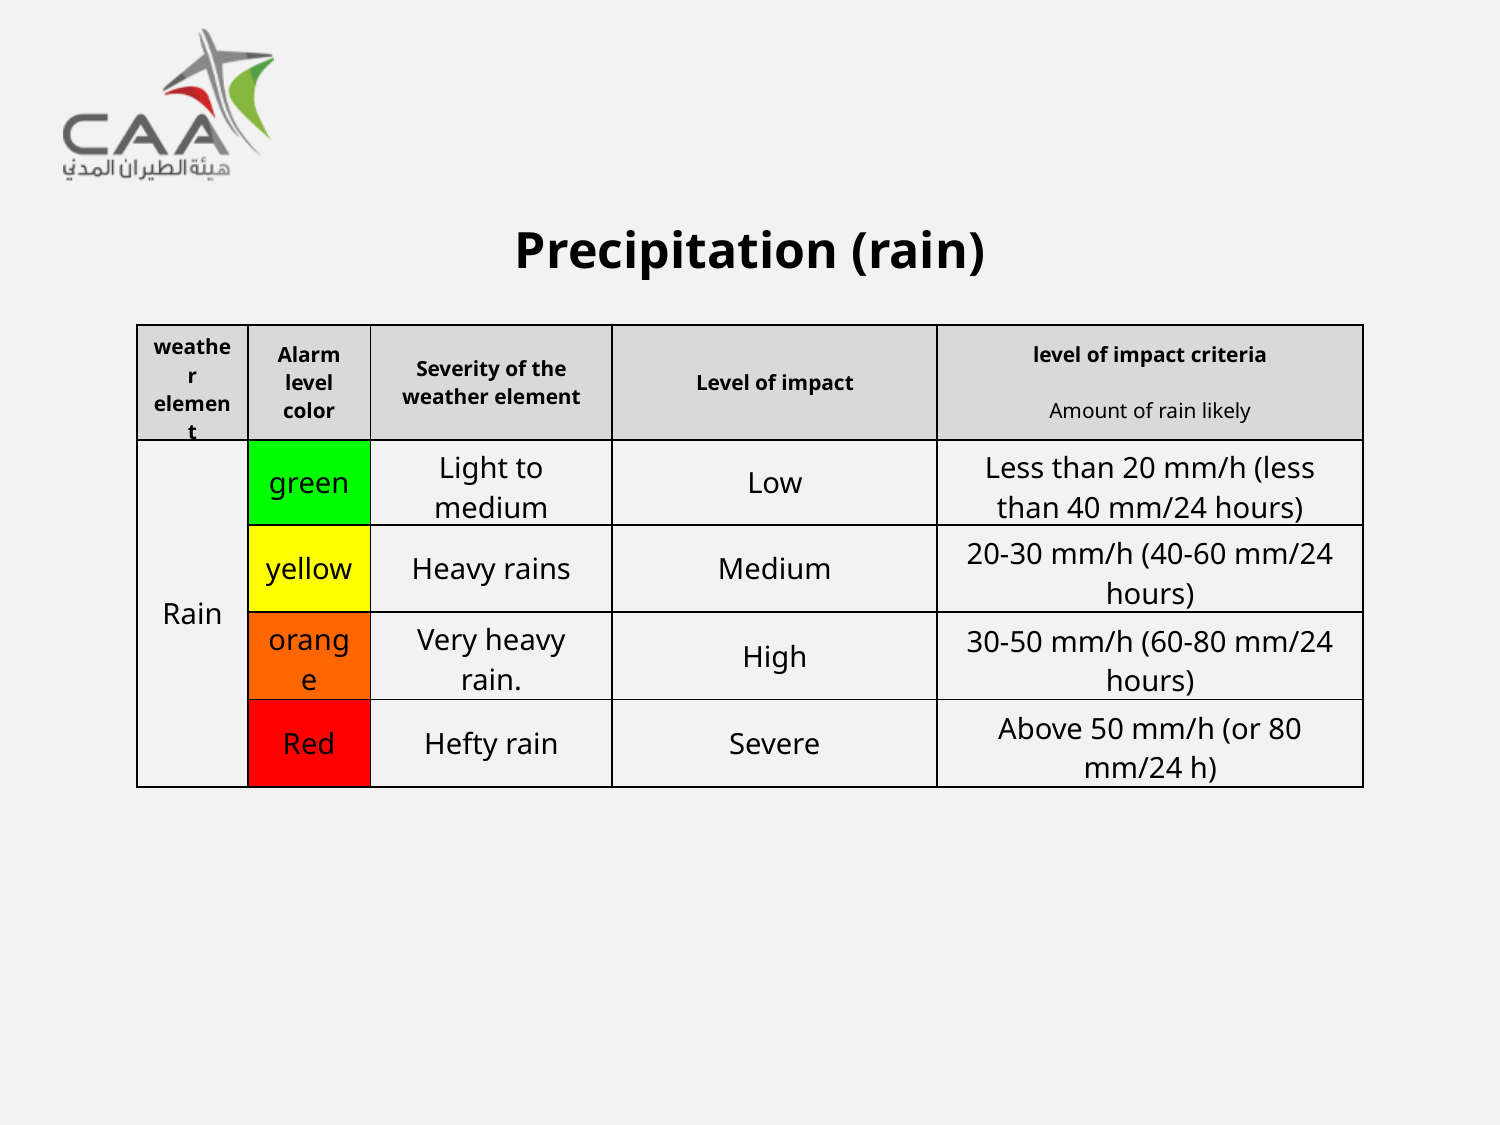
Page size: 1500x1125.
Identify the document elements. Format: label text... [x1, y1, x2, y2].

table_cell Hefty rain [371, 700, 611, 786]
table_cell Very heavy rain. [371, 613, 611, 699]
table_cell Red [249, 700, 370, 786]
table_cell Above 50 mm/h (or 80 mm/24 h) [938, 700, 1362, 786]
table_cell Less than 20 mm/h (less than 40 mm/24 hours) [938, 441, 1362, 524]
table_cell Severe [613, 700, 936, 786]
table_header Level of impact [613, 326, 936, 439]
table_header level of impact criteria Amount of rain likely [938, 326, 1362, 439]
table_header Alarm level color [249, 326, 370, 439]
table_cell Rain [138, 441, 247, 786]
table_header weather element [138, 326, 247, 439]
text_box Precipitation (rain) [374, 211, 1125, 287]
table_cell 30-50 mm/h (60-80 mm/24 hours) [938, 613, 1362, 699]
table_cell High [613, 613, 936, 699]
table_cell orange [249, 613, 370, 699]
table_cell 20-30 mm/h (40-60 mm/24 hours) [938, 526, 1362, 611]
table_header Severity of the weather element [371, 326, 611, 439]
table_cell Light to medium [371, 441, 611, 524]
table_cell yellow [249, 526, 370, 611]
table_cell Medium [613, 526, 936, 611]
table_cell Heavy rains [371, 526, 611, 611]
table_cell green [249, 441, 370, 524]
table_cell Low [613, 441, 936, 524]
picture [37, 22, 302, 188]
